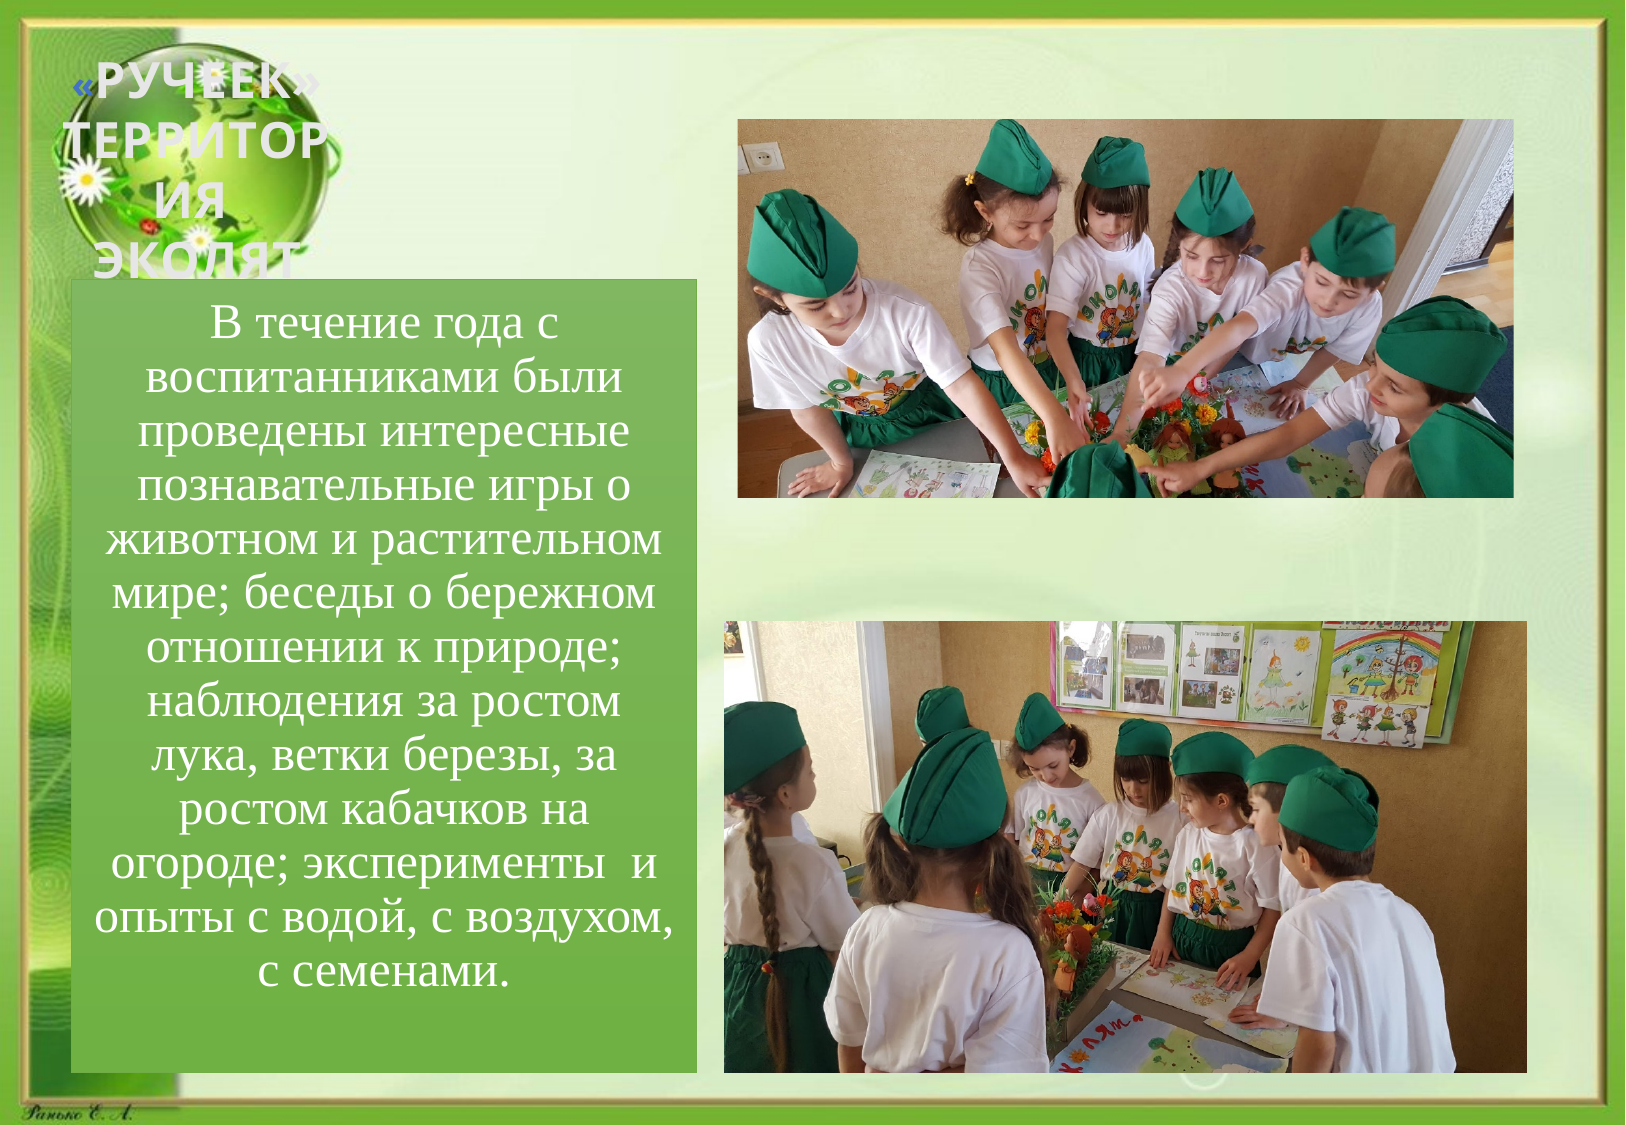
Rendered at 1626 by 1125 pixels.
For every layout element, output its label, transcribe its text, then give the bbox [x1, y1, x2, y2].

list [737, 119, 1514, 498]
title В течение года с воспитанниками были проведены интересные познавательные игры о животном и растительном мире; беседы о бережном отношении к природе; наблюдения за ростом лука, ветки березы, за ростом кабачков на огороде; эксперименты и опыты с водой, с воздухом, с семенами. [71, 279, 697, 1073]
picture [0, 0, 1626, 1125]
text_box «РУЧЕЕК» ТЕРРИТОРИЯ ЭКОЛЯТ [36, 41, 358, 296]
